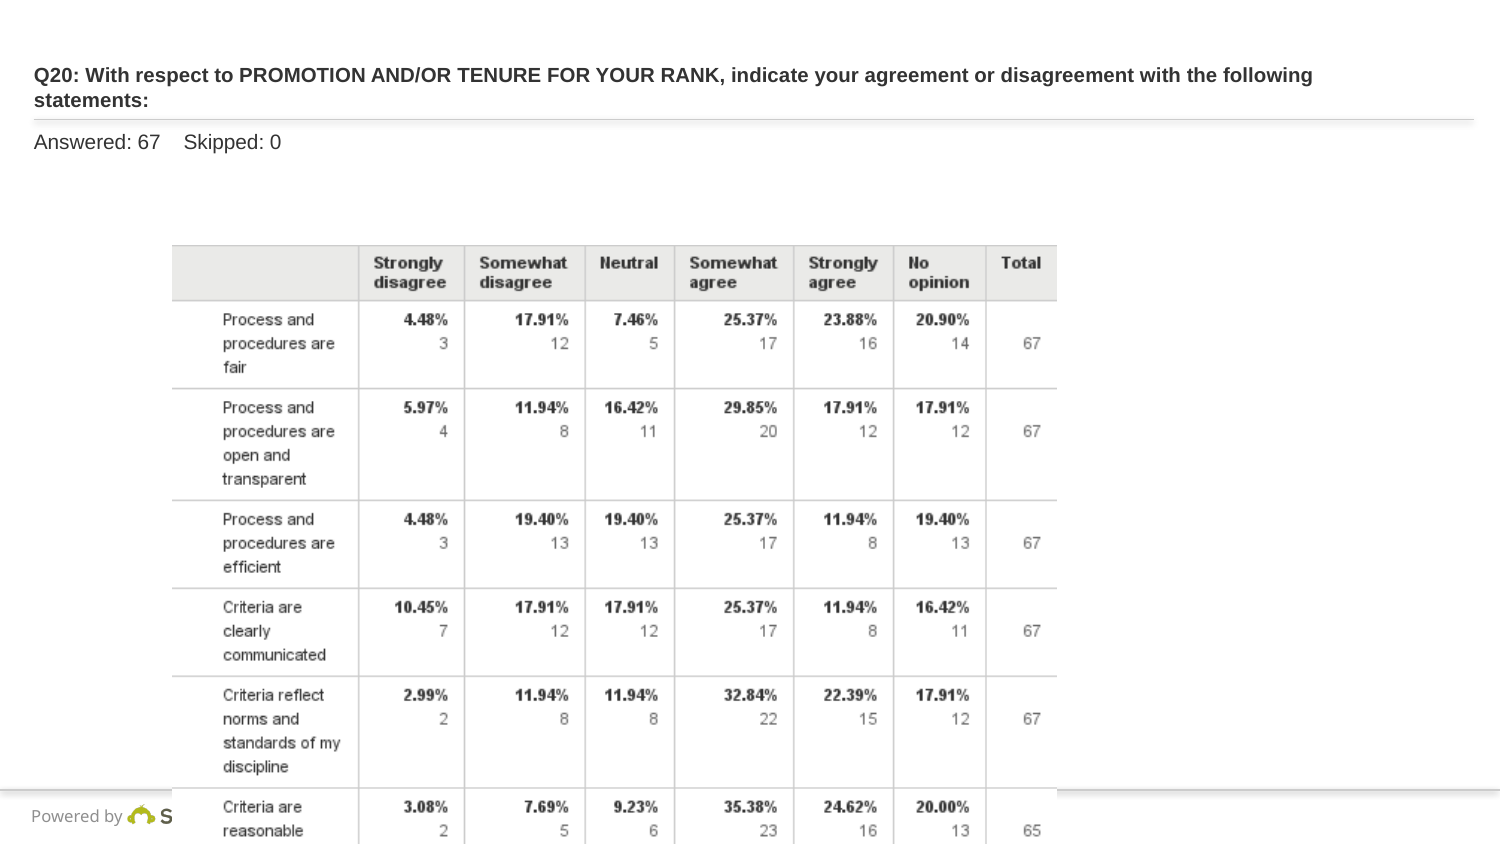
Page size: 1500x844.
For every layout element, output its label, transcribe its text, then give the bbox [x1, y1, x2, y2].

list Answered: 67 Skipped: 0 [18, 120, 894, 162]
title Q20: With respect to PROMOTION AND/OR TENURE FOR YOUR RANK, indicate your agreement or disagreement with the following statements: [18, 54, 1369, 119]
picture [171, 245, 1057, 844]
